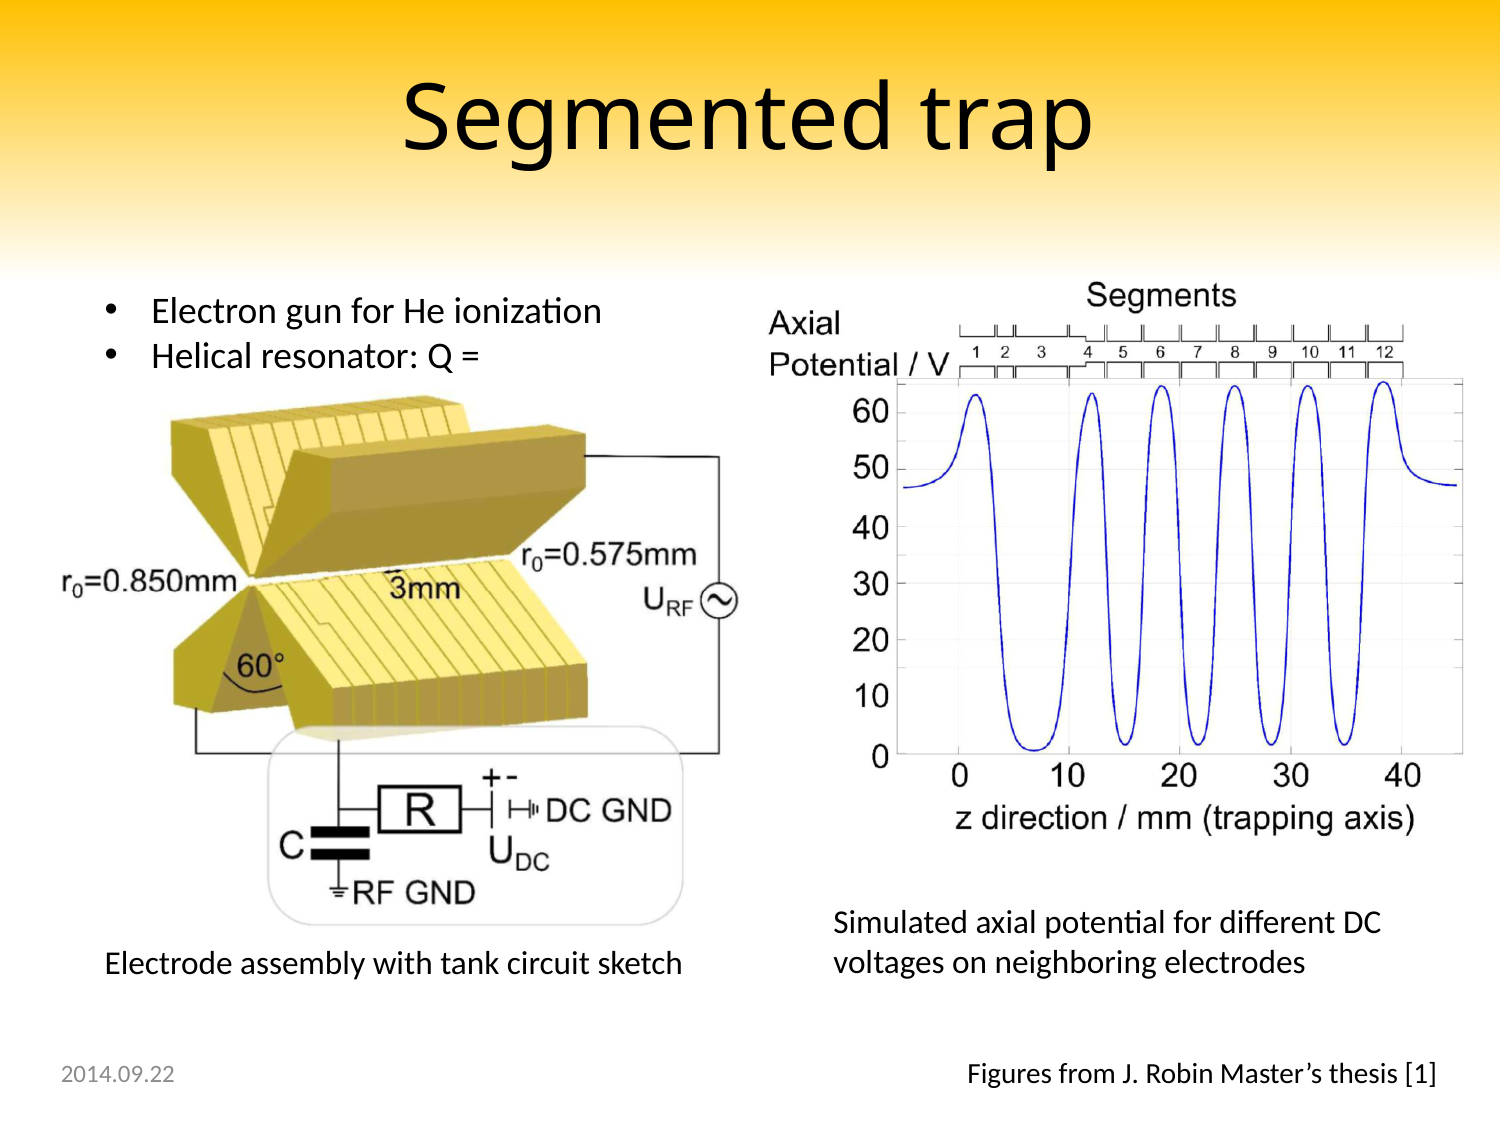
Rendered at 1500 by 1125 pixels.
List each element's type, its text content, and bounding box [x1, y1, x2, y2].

text_box Electrode assembly with tank circuit sketch [89, 941, 709, 989]
text_box Simulated axial potential for different DC voltages on neighboring electrodes [818, 892, 1471, 987]
text_box Figures from J. Robin Master’s thesis [1] [556, 1047, 1453, 1098]
picture [763, 278, 1471, 840]
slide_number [45, 1042, 384, 1103]
text_box Electron gun for He ionization Helical resonator: Q = [89, 278, 643, 384]
title Segmented trap [45, 10, 1453, 229]
picture [49, 385, 750, 941]
